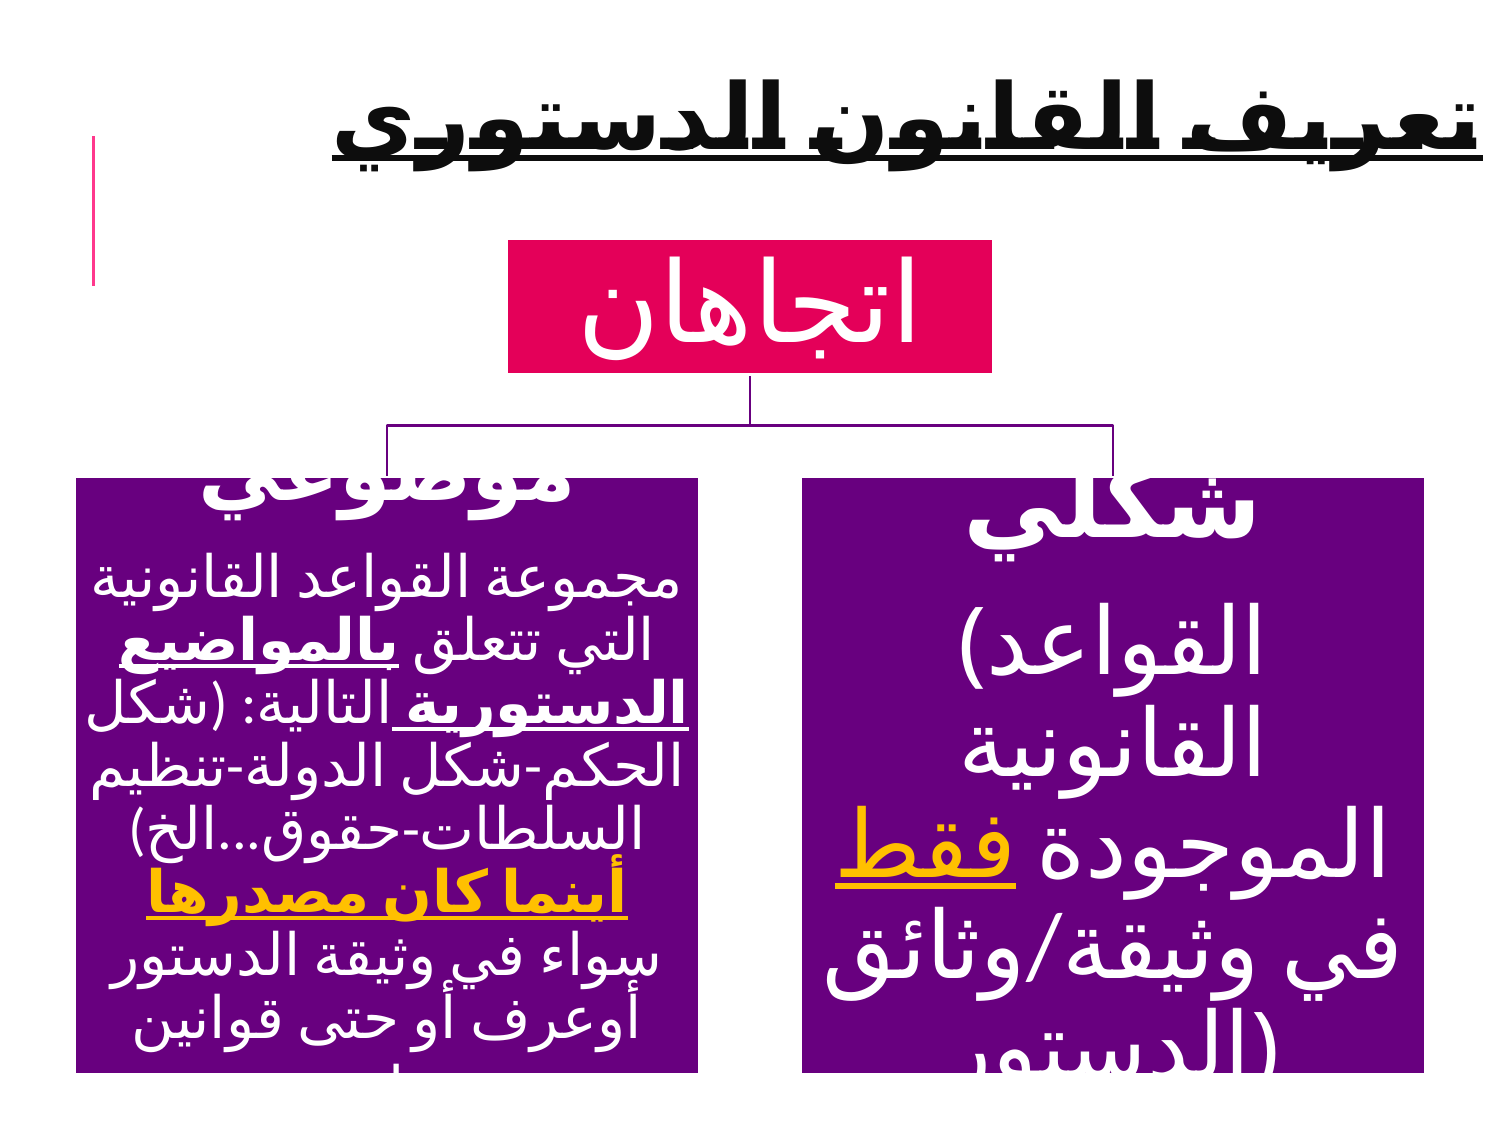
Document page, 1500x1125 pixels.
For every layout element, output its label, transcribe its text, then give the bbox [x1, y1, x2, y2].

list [74, 187, 1426, 1125]
title تعريف القانون الدستوري [316, 0, 1500, 246]
